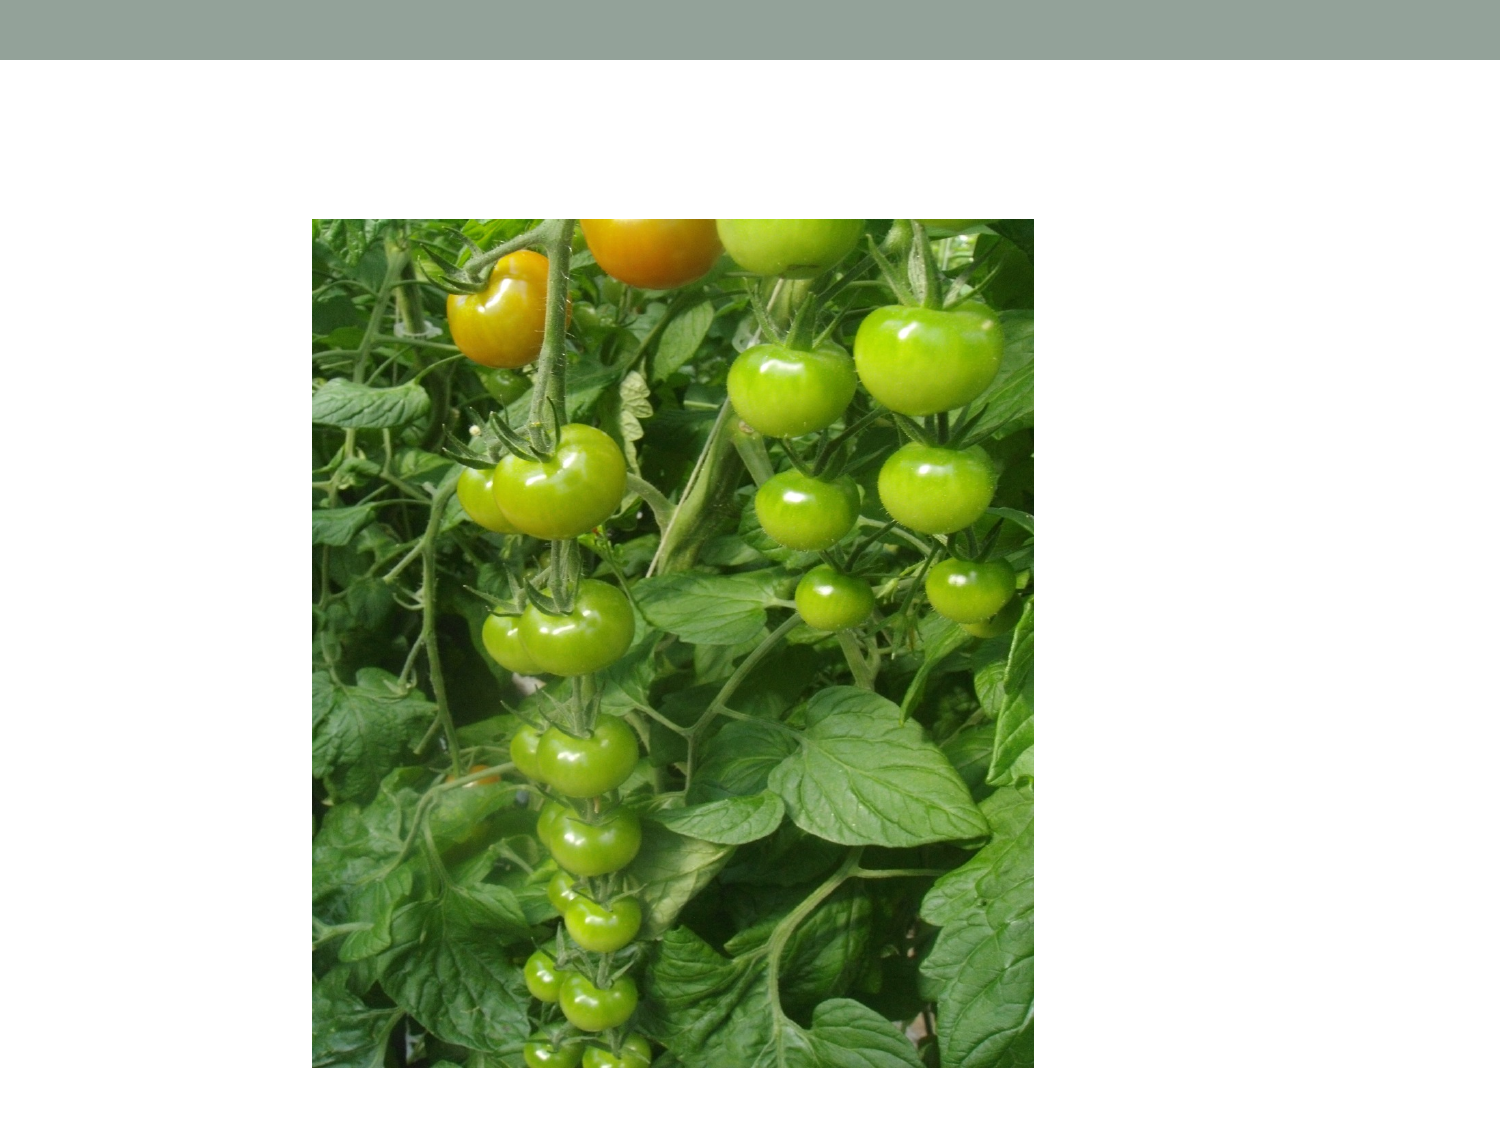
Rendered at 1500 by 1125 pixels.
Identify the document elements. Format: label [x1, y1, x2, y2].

list [312, 219, 1034, 1068]
